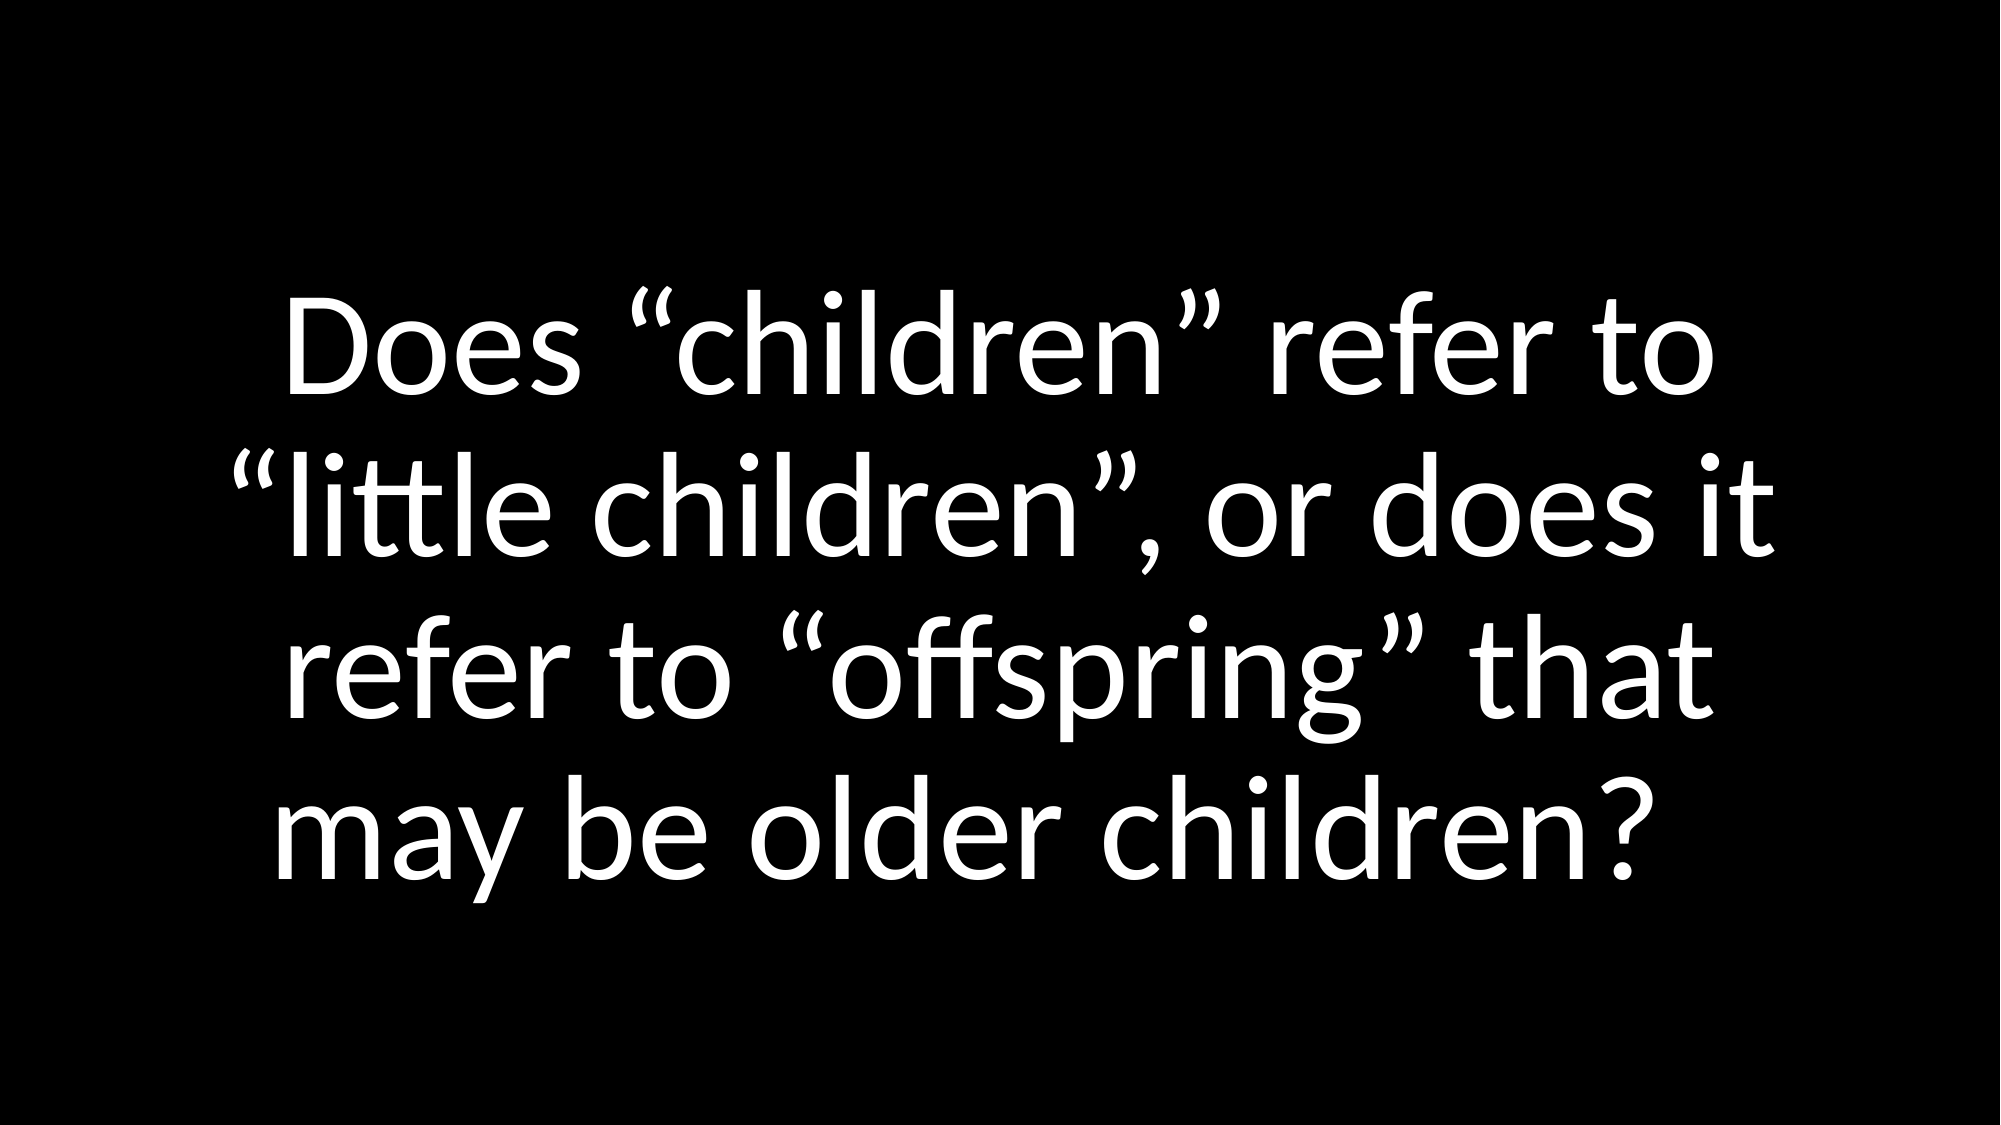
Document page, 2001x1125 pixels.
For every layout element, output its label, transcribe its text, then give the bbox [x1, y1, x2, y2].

list Does “children” refer to “little children”, or does it refer to “offspring” that may be older children? [137, 116, 1863, 1014]
